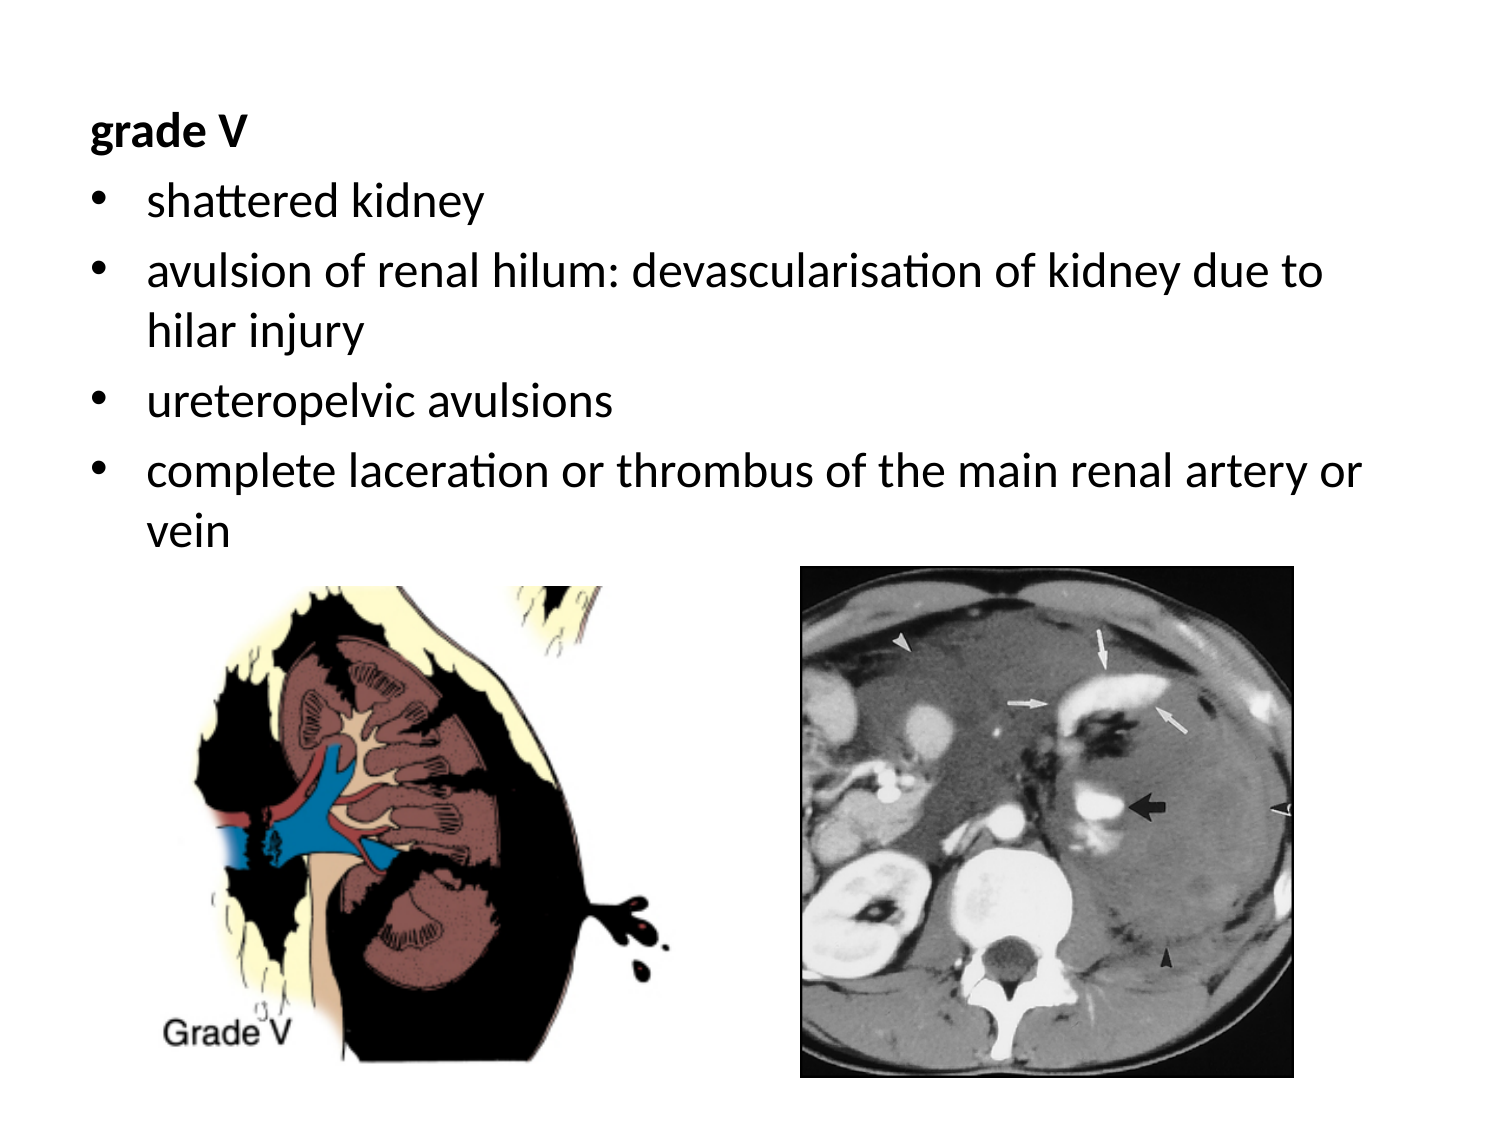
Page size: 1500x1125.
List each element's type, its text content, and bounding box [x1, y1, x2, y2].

picture [799, 566, 1294, 1079]
list grade V shattered kidney avulsion of renal hilum: devascularisation of kidney due to hilar injury ureteropelvic avulsions complete laceration or thrombus of the main renal artery or vein [75, 90, 1425, 1059]
picture [135, 585, 680, 1101]
